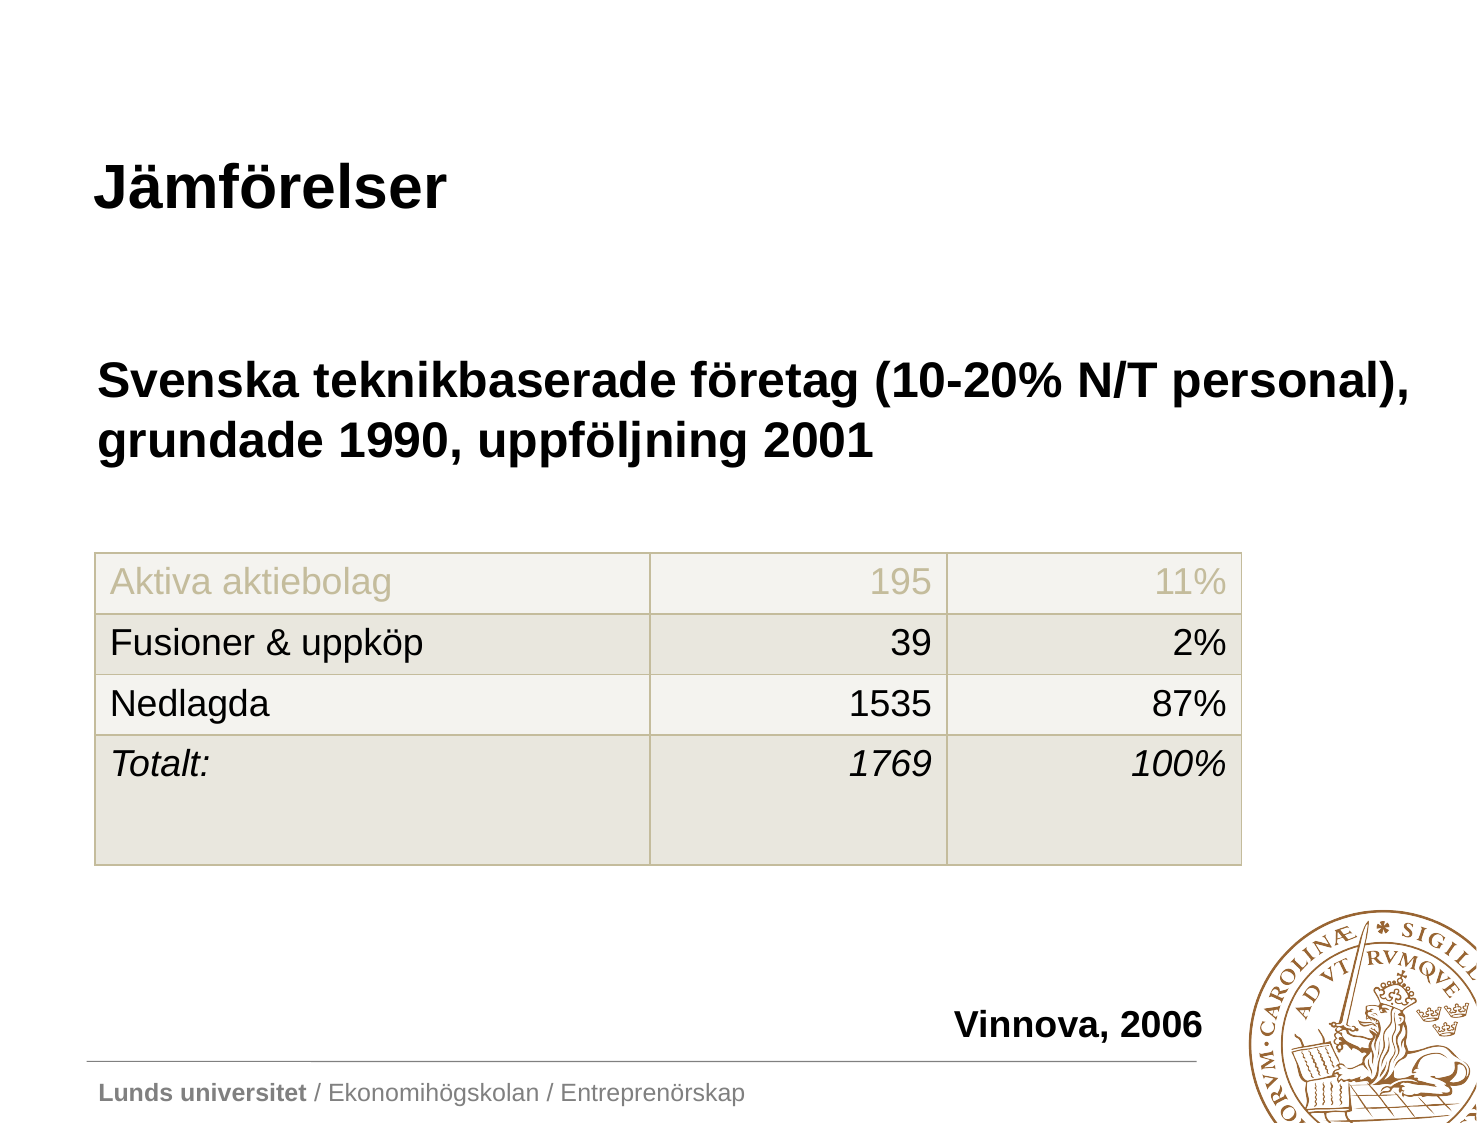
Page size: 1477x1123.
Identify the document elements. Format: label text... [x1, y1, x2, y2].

table_cell Totalt: [96, 736, 649, 864]
table_cell 87% [948, 675, 1241, 734]
table_cell Fusioner & uppköp [96, 615, 649, 674]
table_cell 1769 [651, 736, 946, 864]
picture [1236, 887, 1477, 1123]
table_cell 100% [948, 736, 1241, 864]
table_cell 1535 [651, 675, 946, 734]
table_cell 2% [948, 615, 1241, 674]
table_header 11% [948, 554, 1241, 613]
table_cell 39 [651, 615, 946, 674]
text_box Vinnova, 2006 [939, 992, 1218, 1053]
table_cell Nedlagda [96, 675, 649, 734]
text_box Svenska teknikbaserade företag (10-20% N/T personal), grundade 1990, uppföljning 2001 [82, 340, 1441, 520]
table_header 195 [651, 554, 946, 613]
table_header Aktiva aktiebolag [96, 554, 649, 613]
title Jämförelser [78, 89, 1408, 277]
